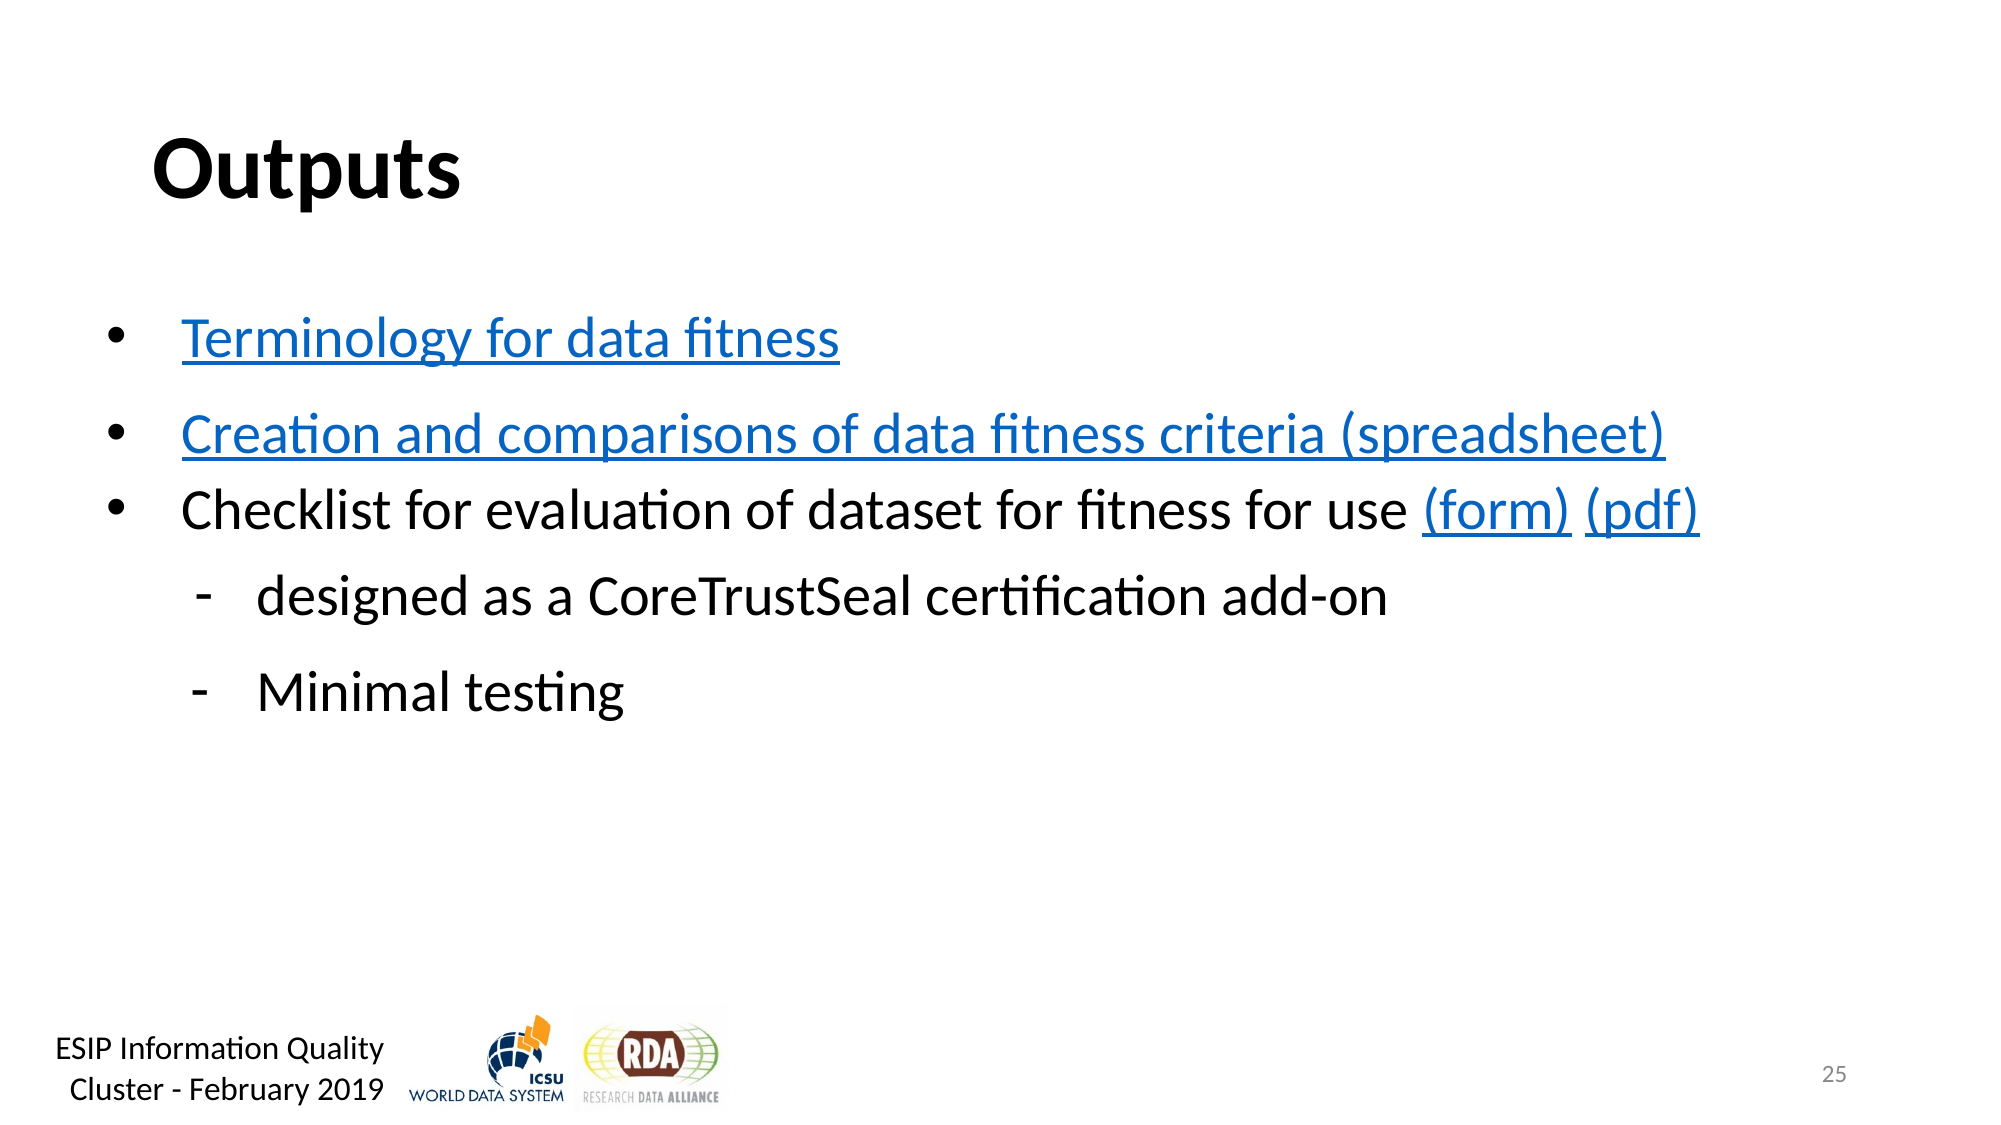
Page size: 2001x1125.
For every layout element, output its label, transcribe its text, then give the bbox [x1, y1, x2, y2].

list Terminology for data fitness Creation and comparisons of data fitness criteria (spreadsheet) Checklist for evaluation of dataset for fitness for use (form) (pdf) designed as a CoreTrustSeal certification add-on Minimal testing [16, 299, 1863, 1014]
picture [398, 1003, 729, 1113]
title Outputs [137, 59, 1863, 278]
text_box ESIP Information Quality Cluster - February 2019 [17, 1019, 393, 1075]
slide_number 25 [1412, 1042, 1863, 1103]
